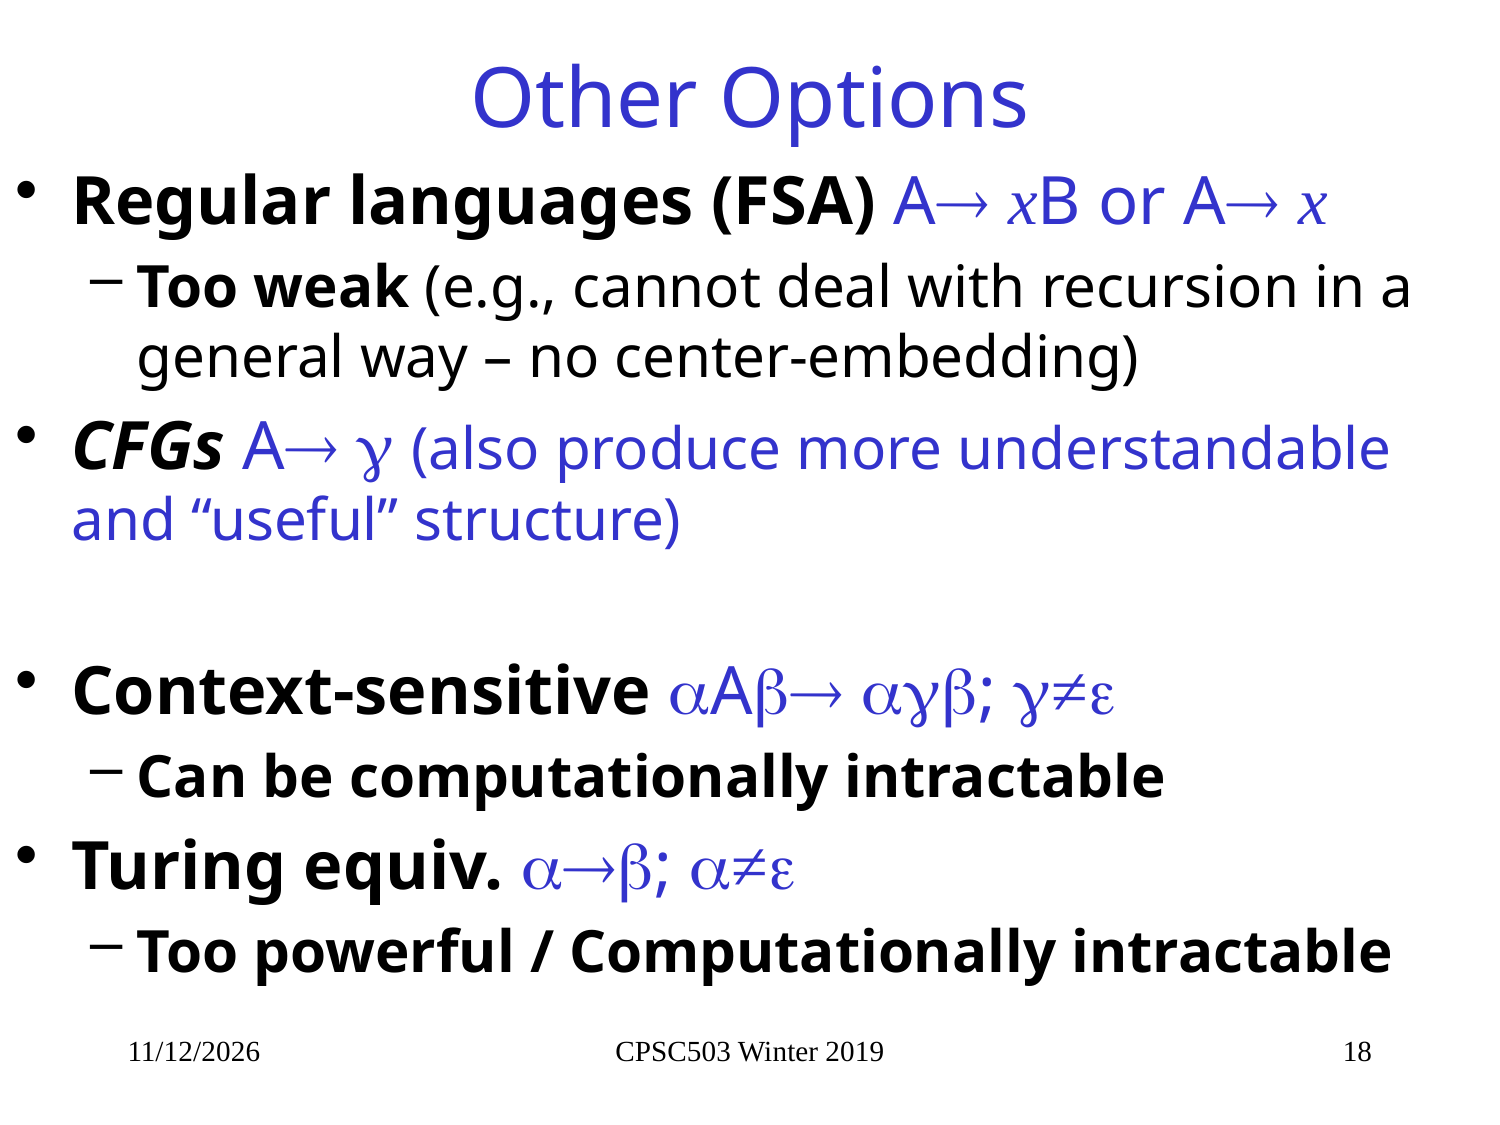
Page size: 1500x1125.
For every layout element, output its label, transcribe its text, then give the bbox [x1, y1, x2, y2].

footer CPSC503 Winter 2019 [512, 1026, 988, 1101]
slide_number 18 [1074, 1026, 1388, 1101]
title Other Options [112, 0, 1388, 149]
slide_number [112, 1026, 426, 1101]
list Regular languages (FSA) A xB or A x Too weak (e.g., cannot deal with recursion in a general way – no center-embedding) CFGs A  (also produce more understandable and “useful” structure) Context-sensitive A ; ≠ Can be computationally intractable Turing equiv. ; ≠ Too powerful / Computationally intractable [0, 149, 1500, 1026]
